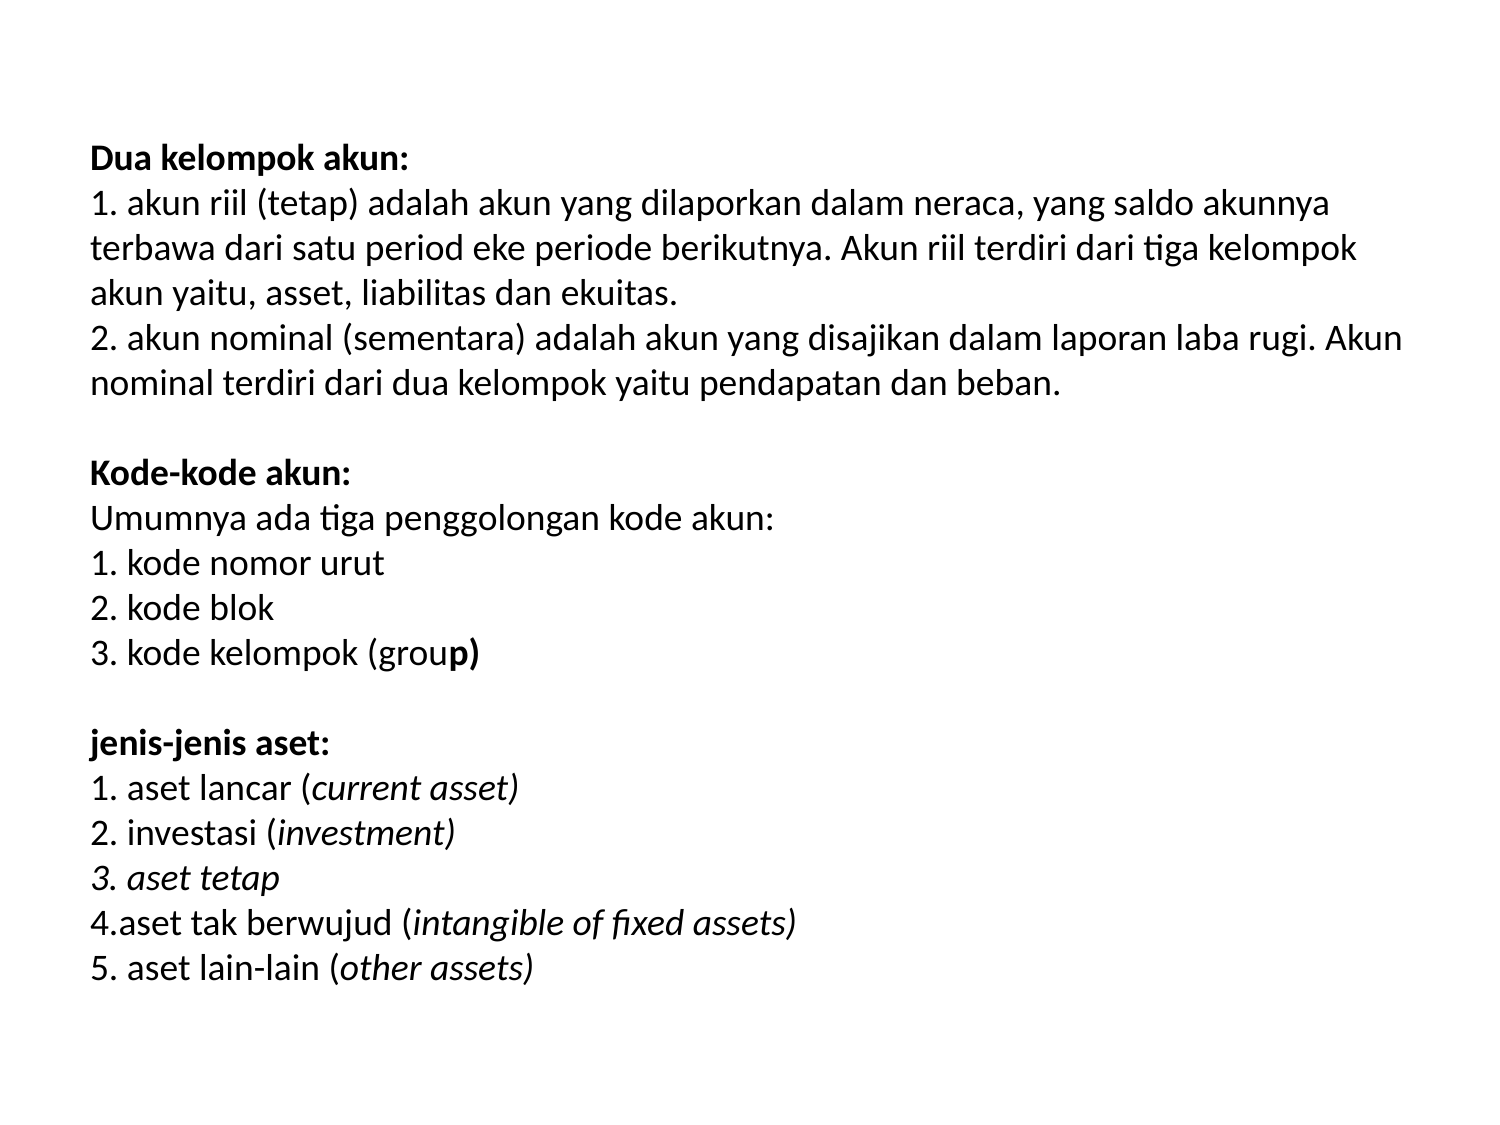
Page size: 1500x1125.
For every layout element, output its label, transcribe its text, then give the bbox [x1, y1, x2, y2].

title Dua kelompok akun: 1. akun riil (tetap) adalah akun yang dilaporkan dalam neraca, yang saldo akunnya terbawa dari satu period eke periode berikutnya. Akun riil terdiri dari tiga kelompok akun yaitu, asset, liabilitas dan ekuitas. 2. akun nominal (sementara) adalah akun yang disajikan dalam laporan laba rugi. Akun nominal terdiri dari dua kelompok yaitu pendapatan dan beban. Kode-kode akun: Umumnya ada tiga penggolongan kode akun: 1. kode nomor urut 2. kode blok 3. kode kelompok (group) jenis-jenis aset: 1. aset lancar (current asset) 2. investasi (investment) 3. aset tetap 4.aset tak berwujud (intangible of fixed assets) 5. aset lain-lain (other assets) [75, 45, 1425, 1075]
